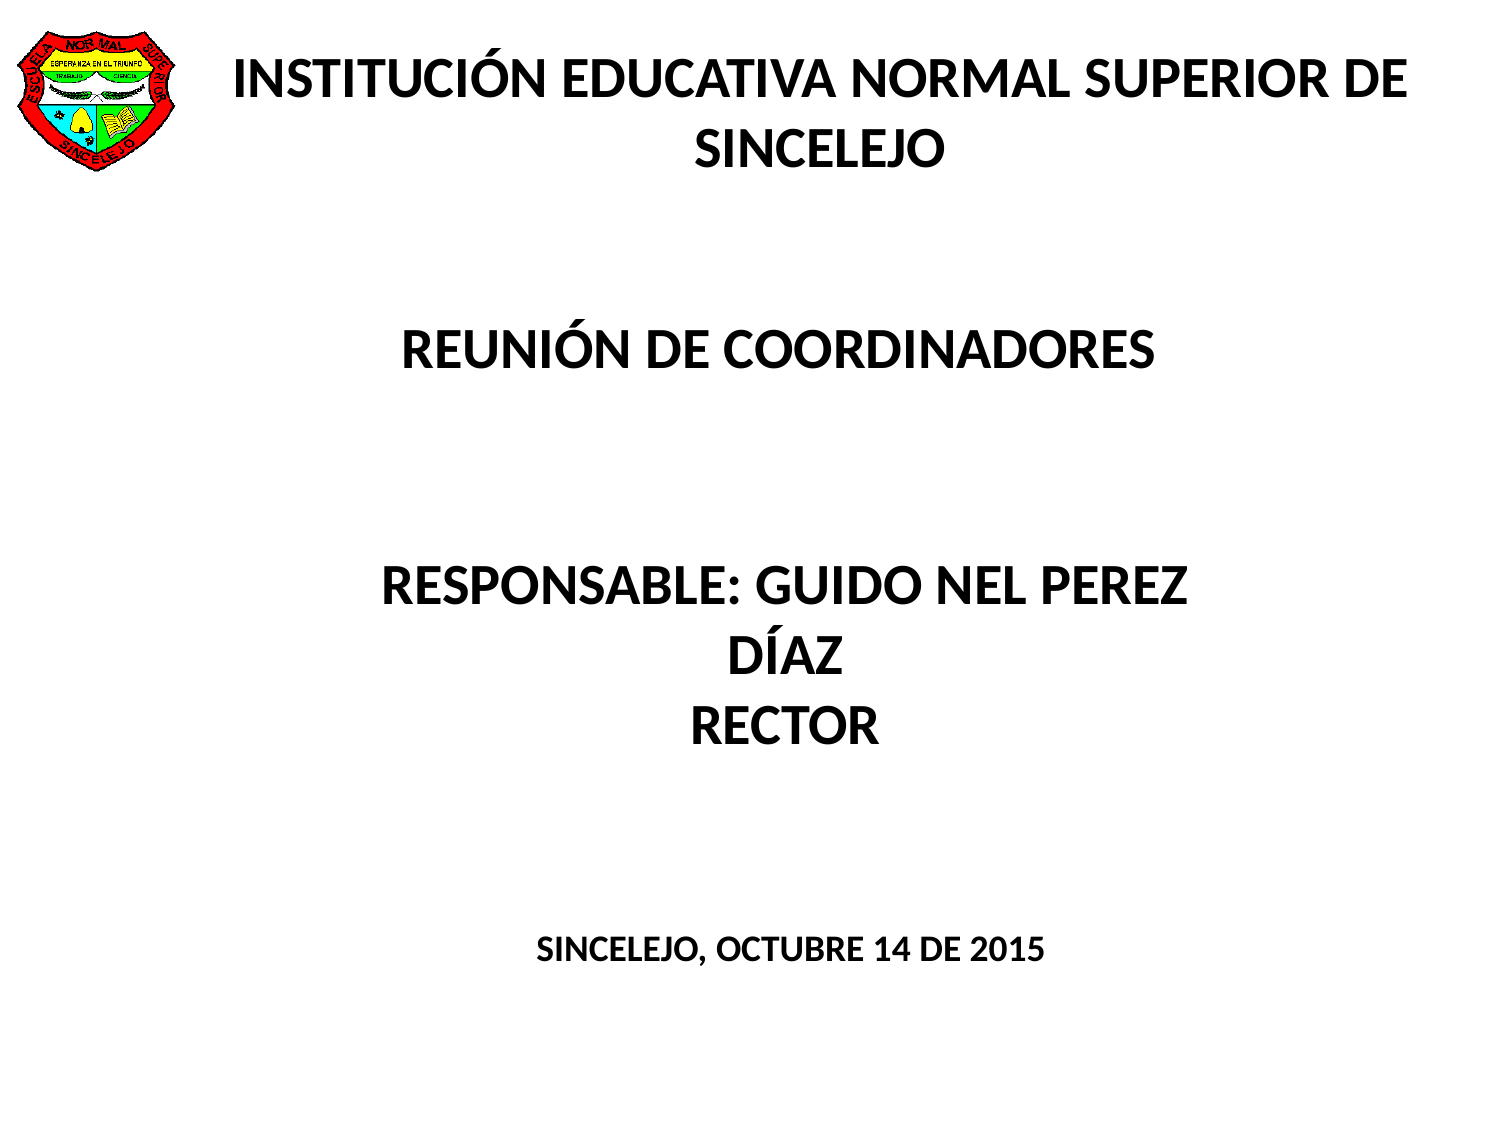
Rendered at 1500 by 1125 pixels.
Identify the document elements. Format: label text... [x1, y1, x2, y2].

picture [17, 30, 176, 172]
text_box SINCELEJO, OCTUBRE 14 DE 2015 [371, 916, 1211, 977]
text_box RESPONSABLE: GUIDO NEL PEREZ DÍAZ RECTOR [348, 538, 1223, 764]
title INSTITUCIÓN EDUCATIVA NORMAL SUPERIOR DE SINCELEJO [183, 27, 1458, 191]
subtitle REUNIÓN DE COORDINADORES [253, 302, 1304, 398]
